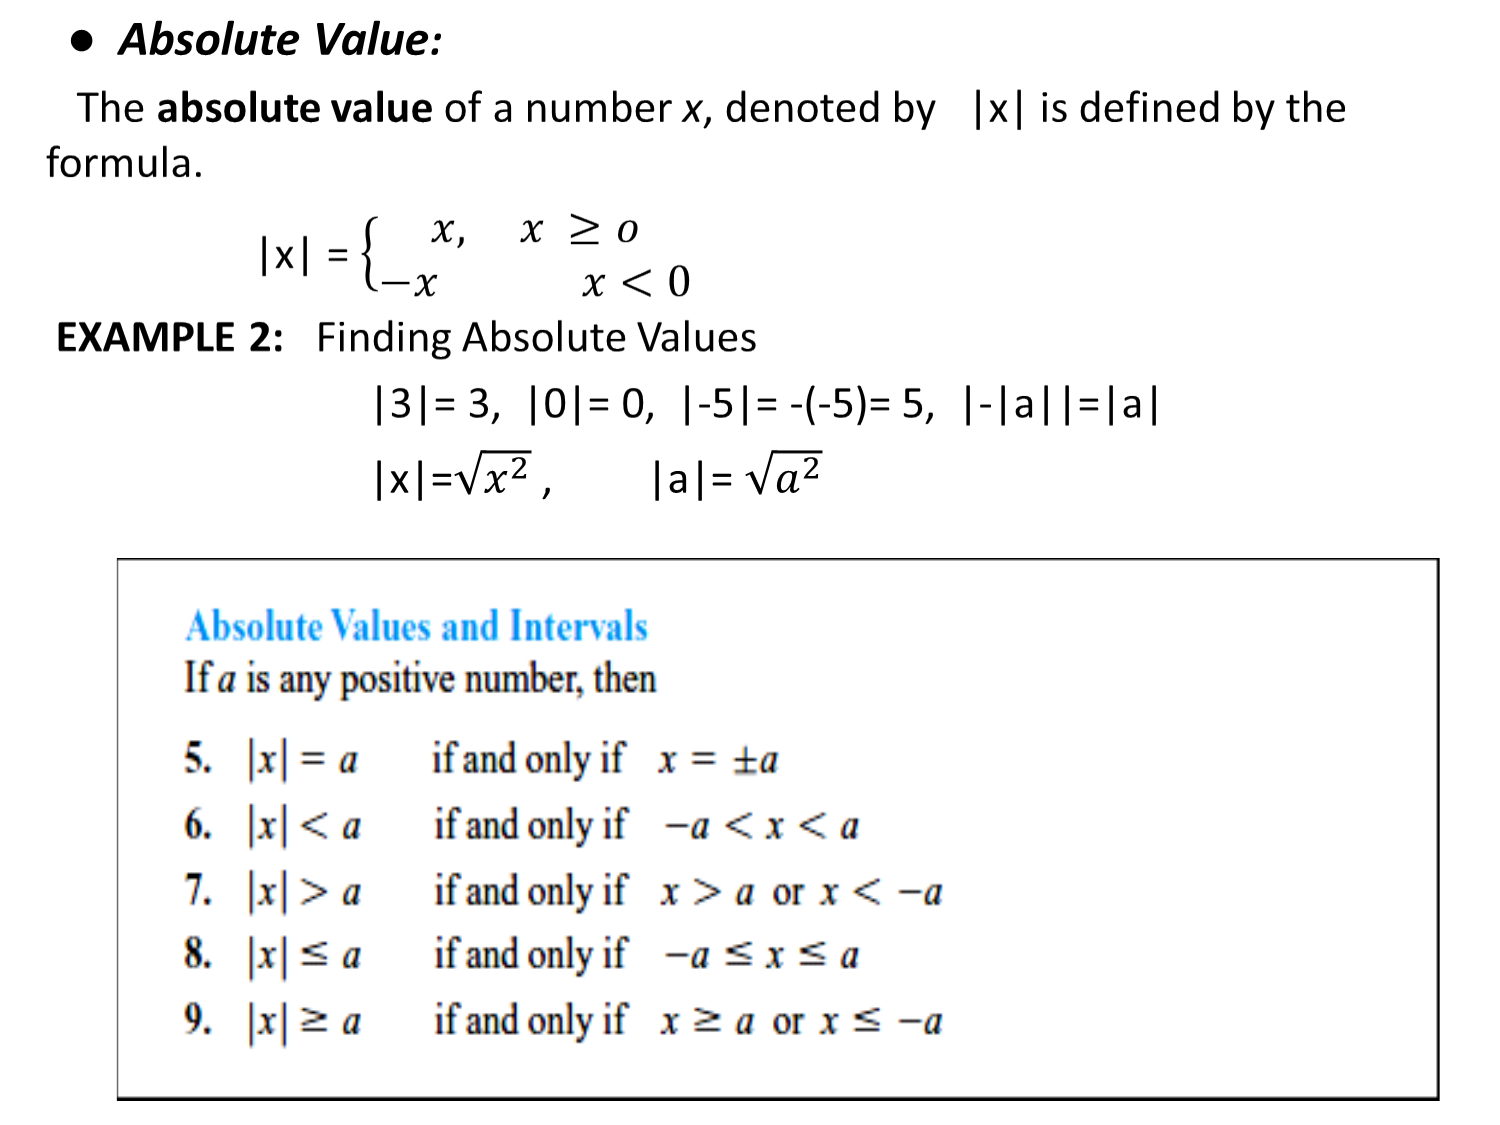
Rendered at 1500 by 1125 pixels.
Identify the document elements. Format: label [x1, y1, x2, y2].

text_box [46, 20, 1346, 501]
text_box [116, 558, 1440, 1101]
